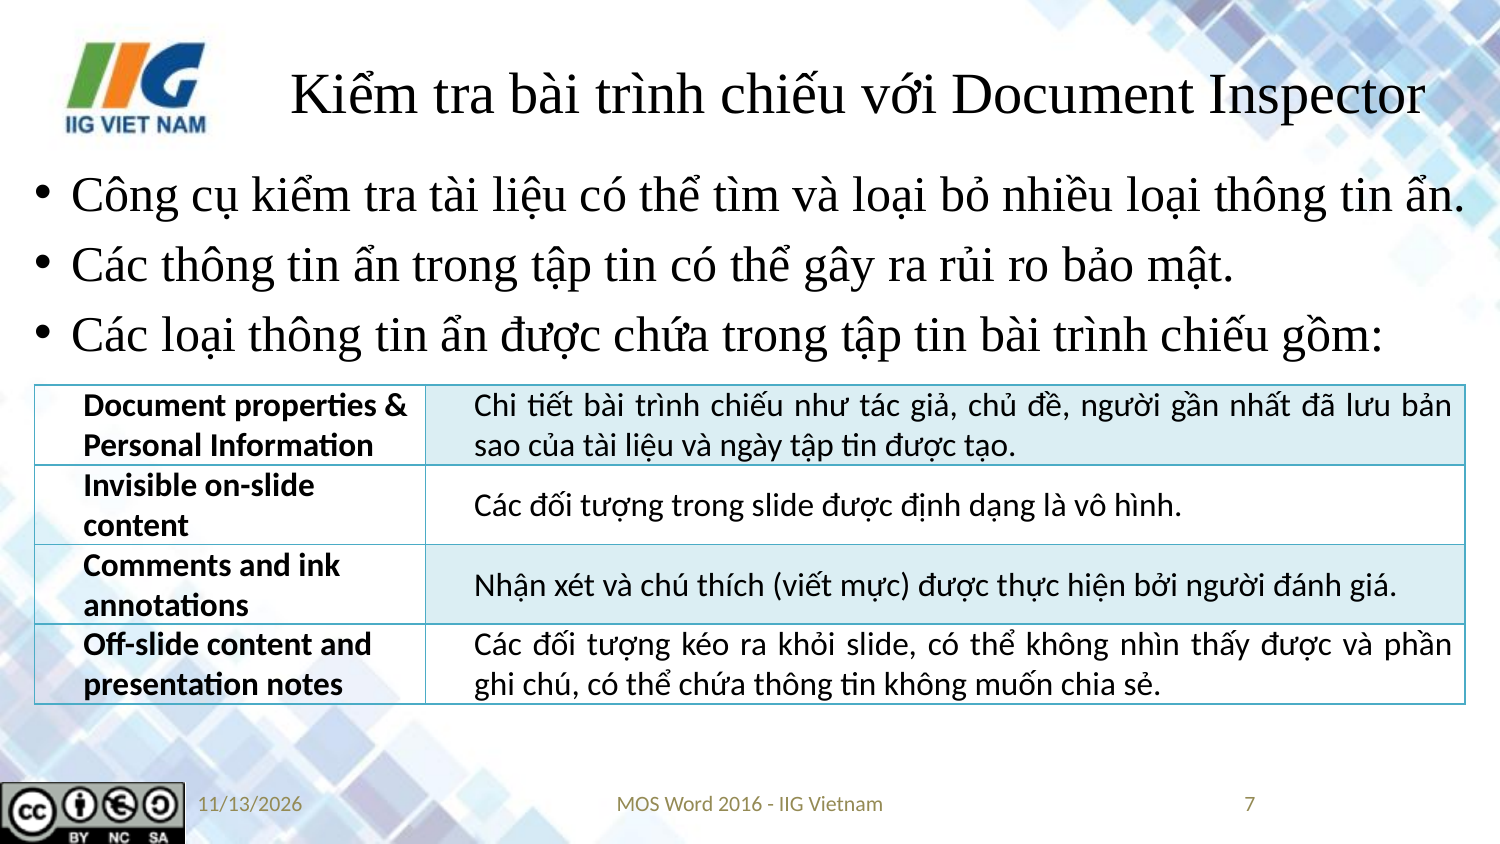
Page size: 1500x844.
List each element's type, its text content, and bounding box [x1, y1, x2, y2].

table_cell Các đối tượng trong slide được định dạng là vô hình. [426, 466, 1464, 544]
title Kiểm tra bài trình chiếu với Document Inspector [275, 46, 1500, 135]
footer MOS Word 2016 - IIG Vietnam [512, 782, 988, 828]
table_header Chi tiết bài trình chiếu như tác giả, chủ đề, người gần nhất đã lưu bản sao của tài liệu và ngày tập tin được tạo. [426, 386, 1464, 464]
table_header Document properties & Personal Information [35, 386, 425, 464]
picture [0, 0, 1500, 844]
table_cell Comments and ink annotations [35, 545, 425, 623]
table_cell Off-slide content and presentation notes [35, 625, 425, 703]
table_cell Nhận xét và chú thích (viết mực) được thực hiện bởi người đánh giá. [426, 545, 1464, 623]
list Công cụ kiểm tra tài liệu có thể tìm và loại bỏ nhiều loại thông tin ẩn. Các thông tin ẩn trong tập tin có thể gây ra rủi ro bảo mật. Các loại thông tin ẩn được chứa trong tập tin bài trình chiếu gồm: [19, 153, 1483, 387]
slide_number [75, 782, 425, 828]
slide_number 7 [1074, 782, 1425, 828]
table_cell Các đối tượng kéo ra khỏi slide, có thể không nhìn thấy được và phần ghi chú, có thể chứa thông tin không muốn chia sẻ. [426, 625, 1464, 703]
table_cell Invisible on-slide content [35, 466, 425, 544]
